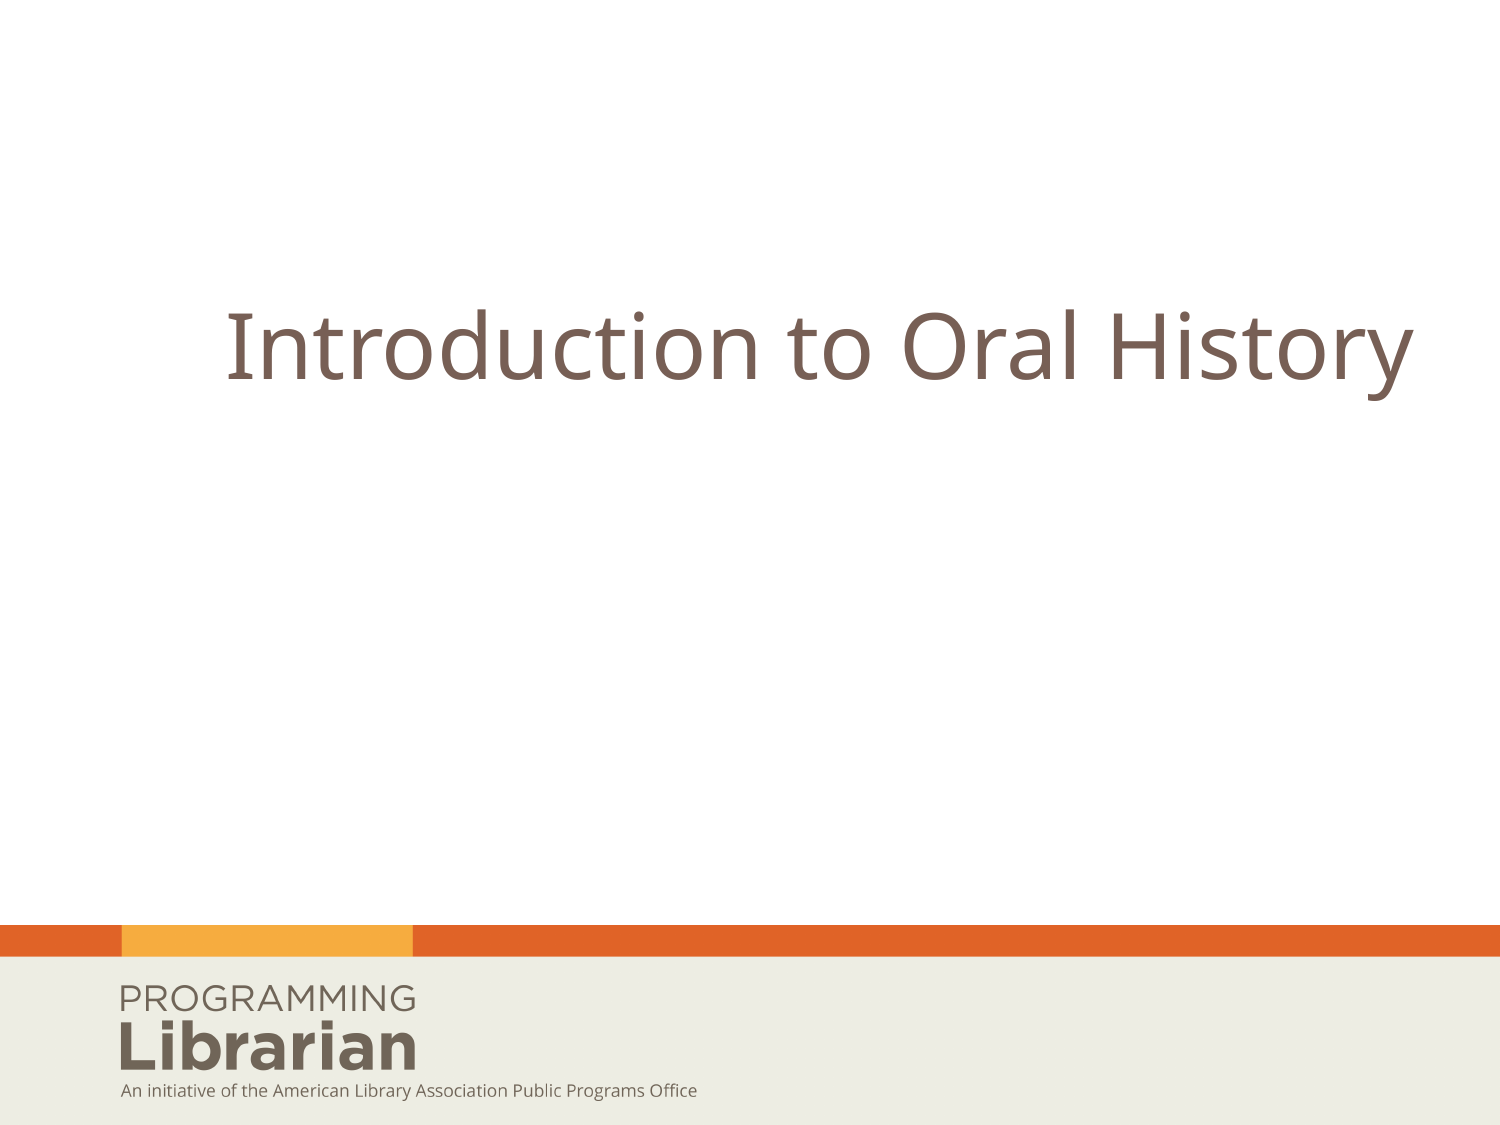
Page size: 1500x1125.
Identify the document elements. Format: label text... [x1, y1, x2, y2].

text_box Introduction to Oral History [210, 262, 1461, 425]
picture [0, 925, 1500, 1125]
